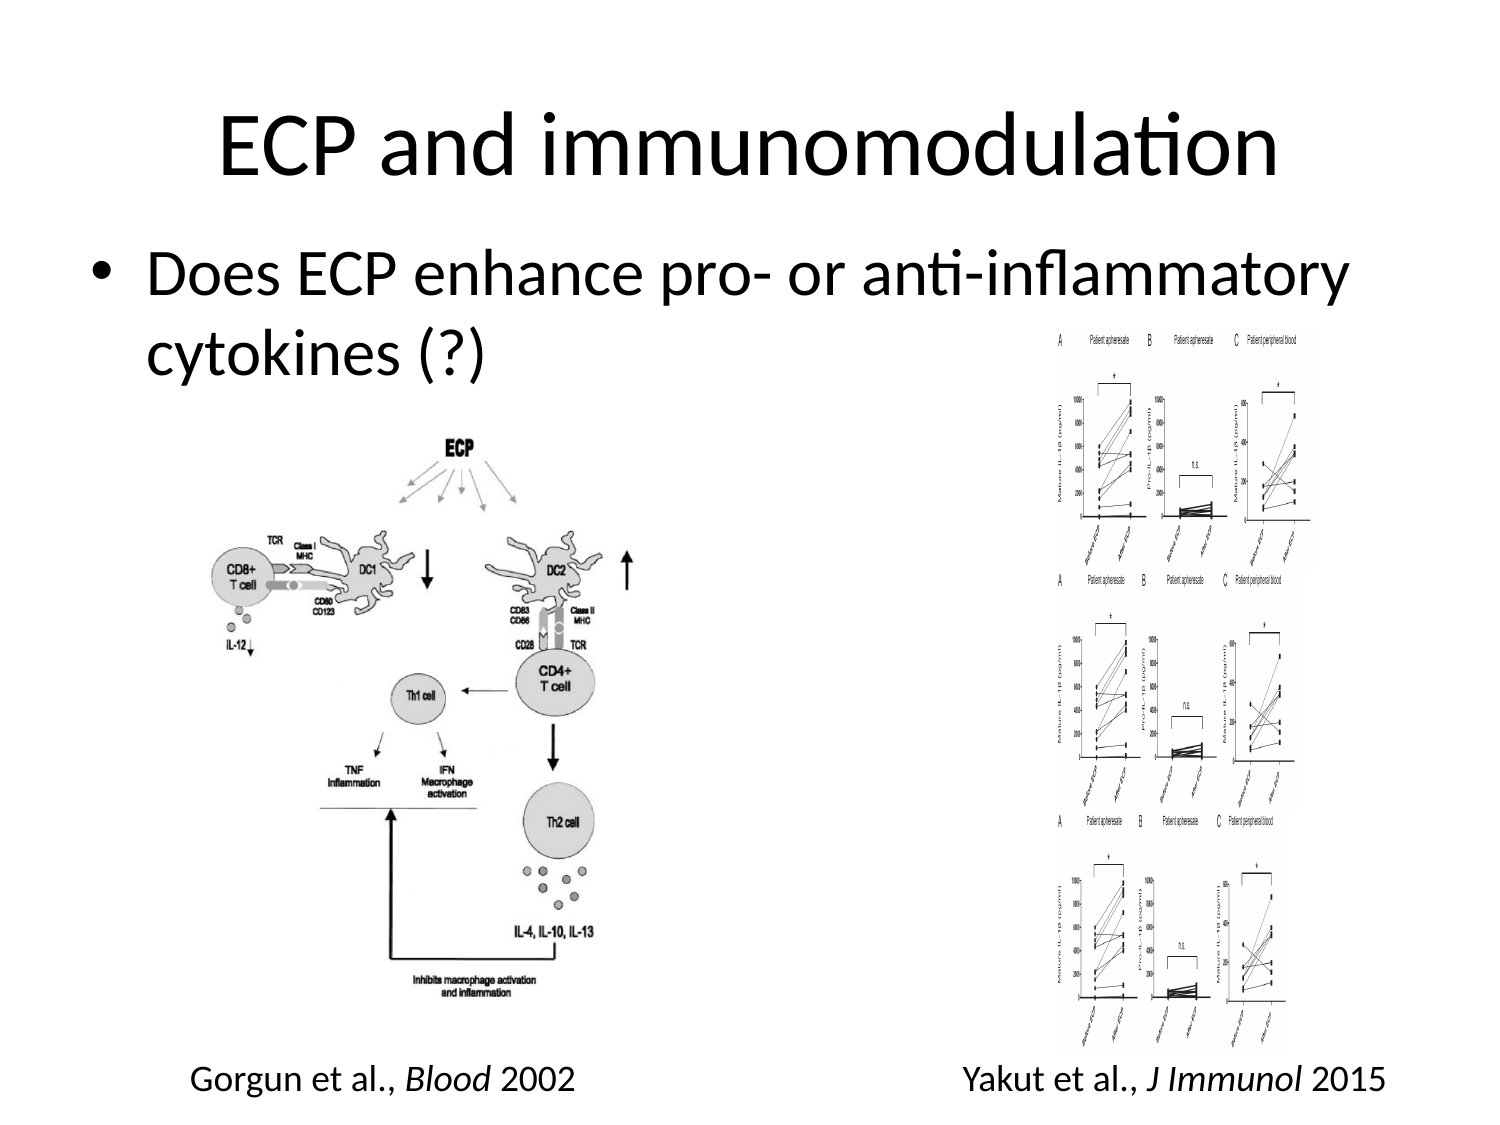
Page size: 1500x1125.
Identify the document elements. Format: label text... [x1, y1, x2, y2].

picture [192, 407, 639, 1006]
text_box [1056, 327, 1313, 1053]
text_box Yakut et al., J Immunol 2015 [947, 1046, 1425, 1107]
text_box Gorgun et al., Blood 2002 [175, 1046, 639, 1107]
title ECP and immunomodulation [75, 45, 1425, 221]
list Does ECP enhance pro- or anti-inflammatory cytokines (?) [75, 221, 1425, 964]
